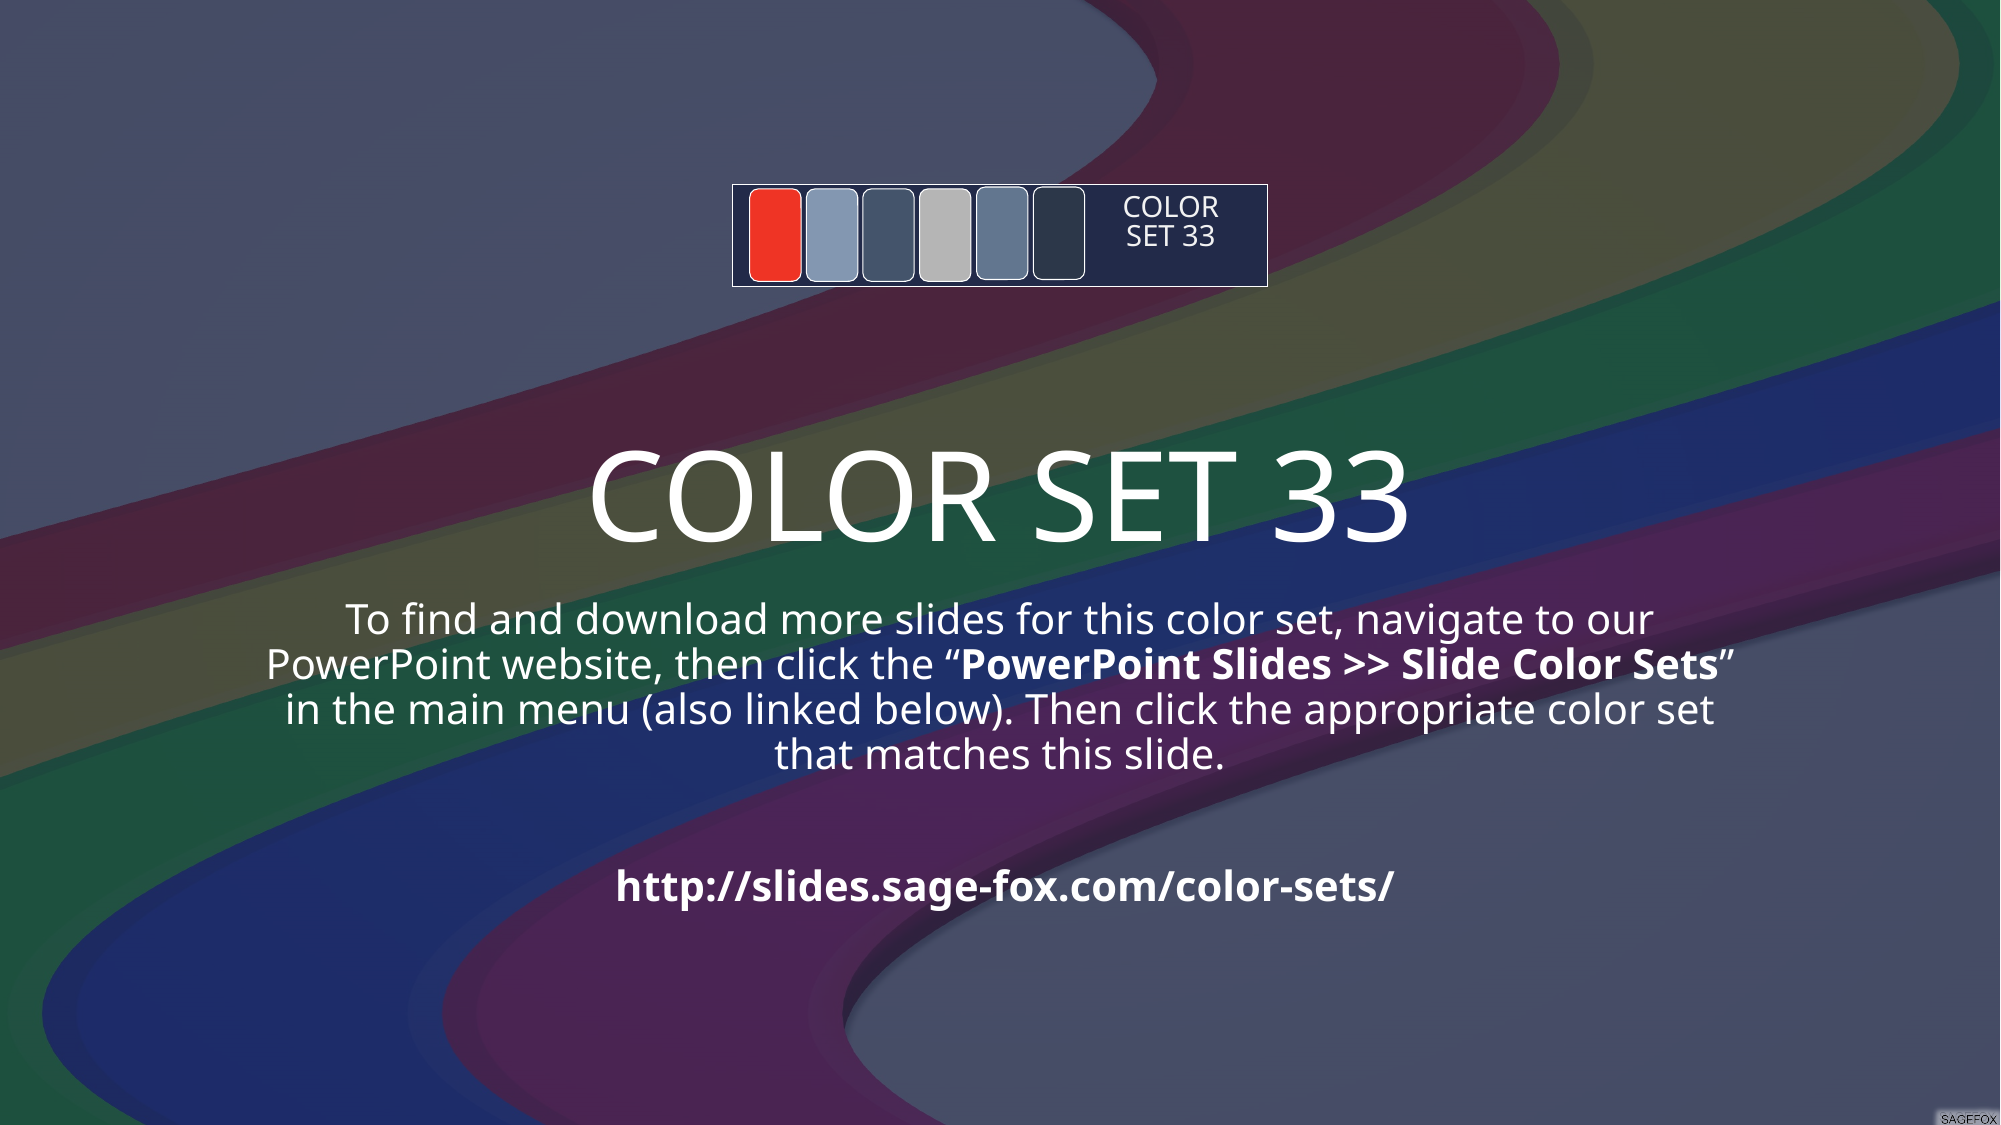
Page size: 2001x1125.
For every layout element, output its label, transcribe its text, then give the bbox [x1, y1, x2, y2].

picture [1938, 1114, 1999, 1125]
subtitle To find and download more slides for this color set, navigate to our PowerPoint website, then click the “PowerPoint Slides >> Slide Color Sets” in the main menu (also linked below). Then click the appropriate color set that matches this slide. http://slides.sage-fox.com/color-sets/ [249, 590, 1750, 863]
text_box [732, 184, 1268, 290]
title COLOR SET 33 [249, 184, 1750, 576]
